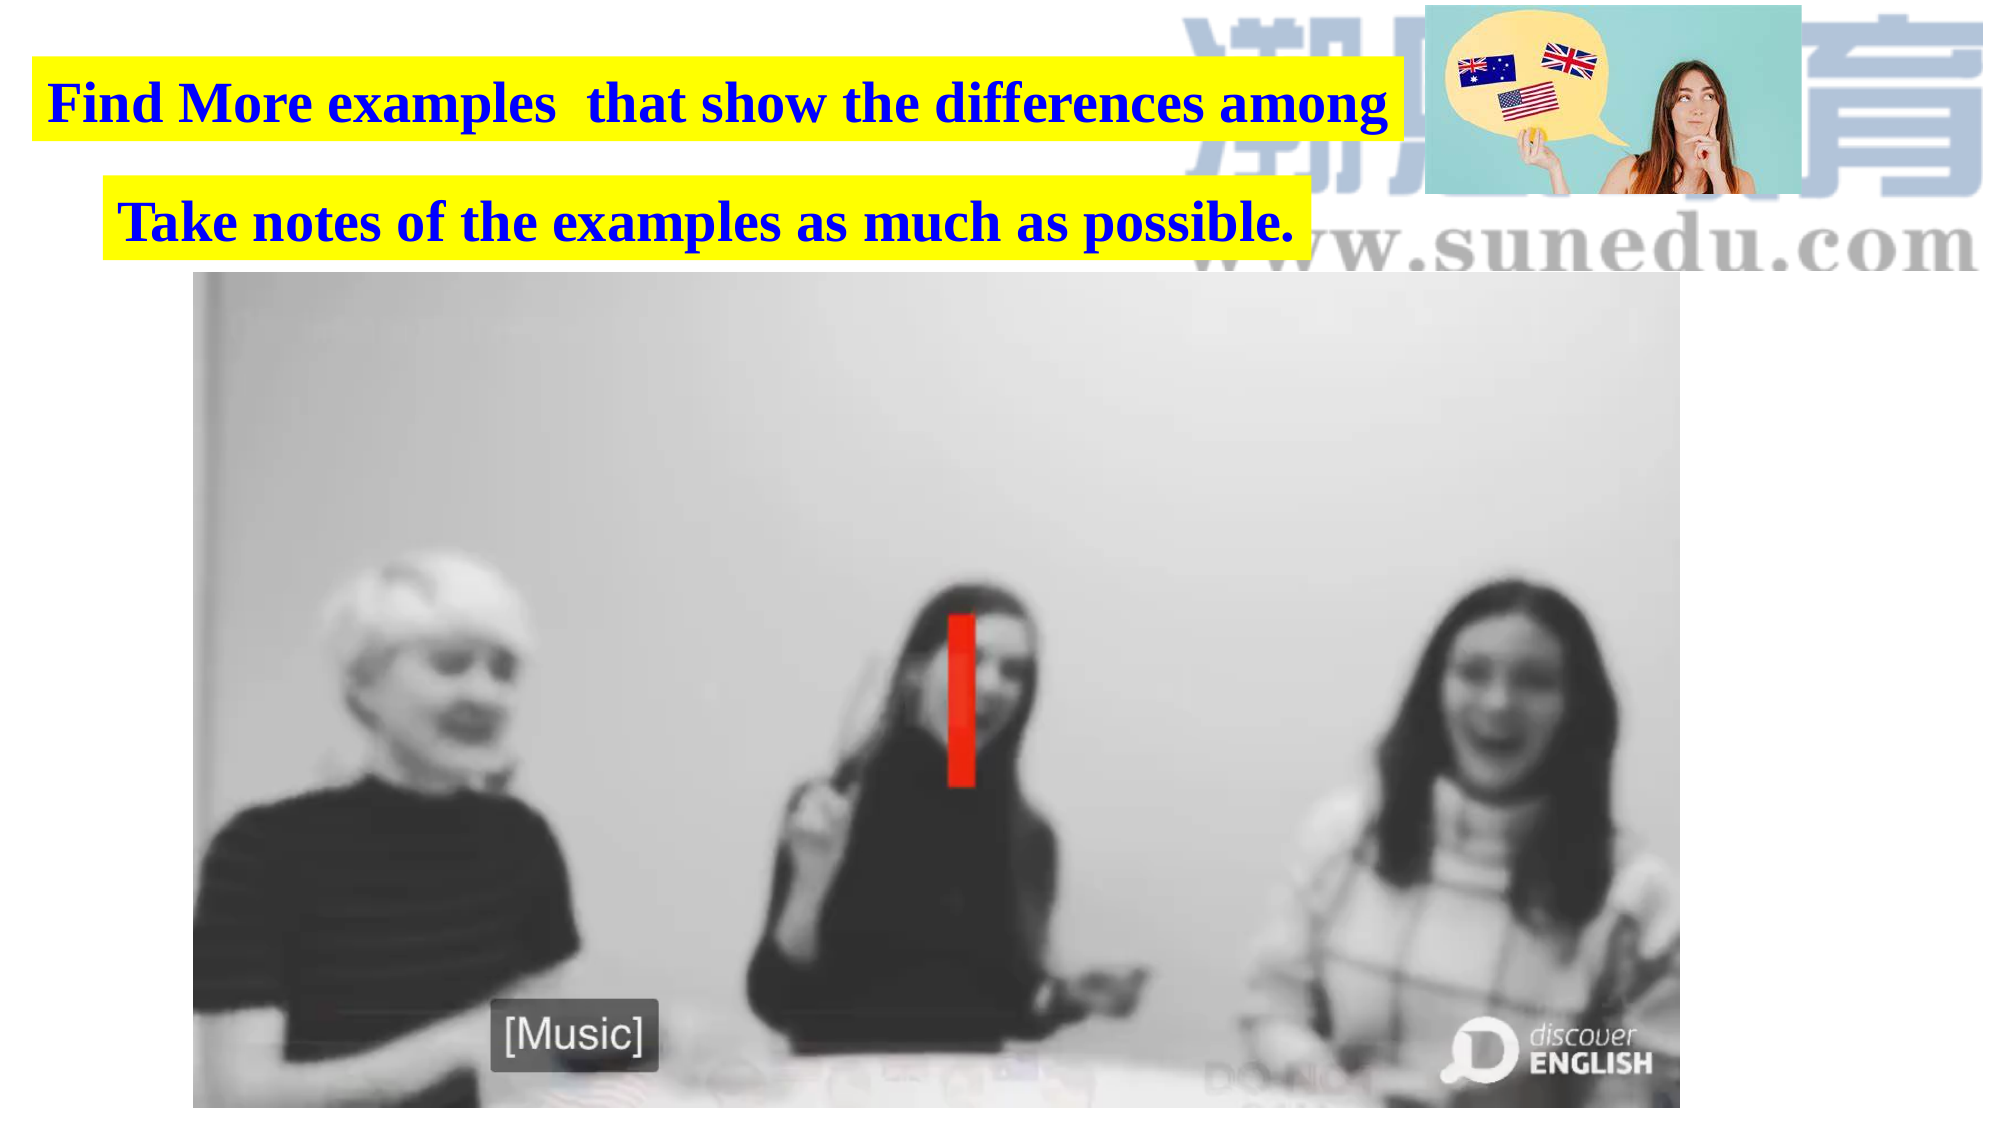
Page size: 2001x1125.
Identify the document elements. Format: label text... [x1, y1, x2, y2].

text_box Take notes of the examples as much as possible. [102, 175, 1312, 261]
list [191, 271, 1681, 1109]
picture [1178, 5, 1983, 271]
text_box Find More examples that show the differences among [32, 56, 1404, 142]
